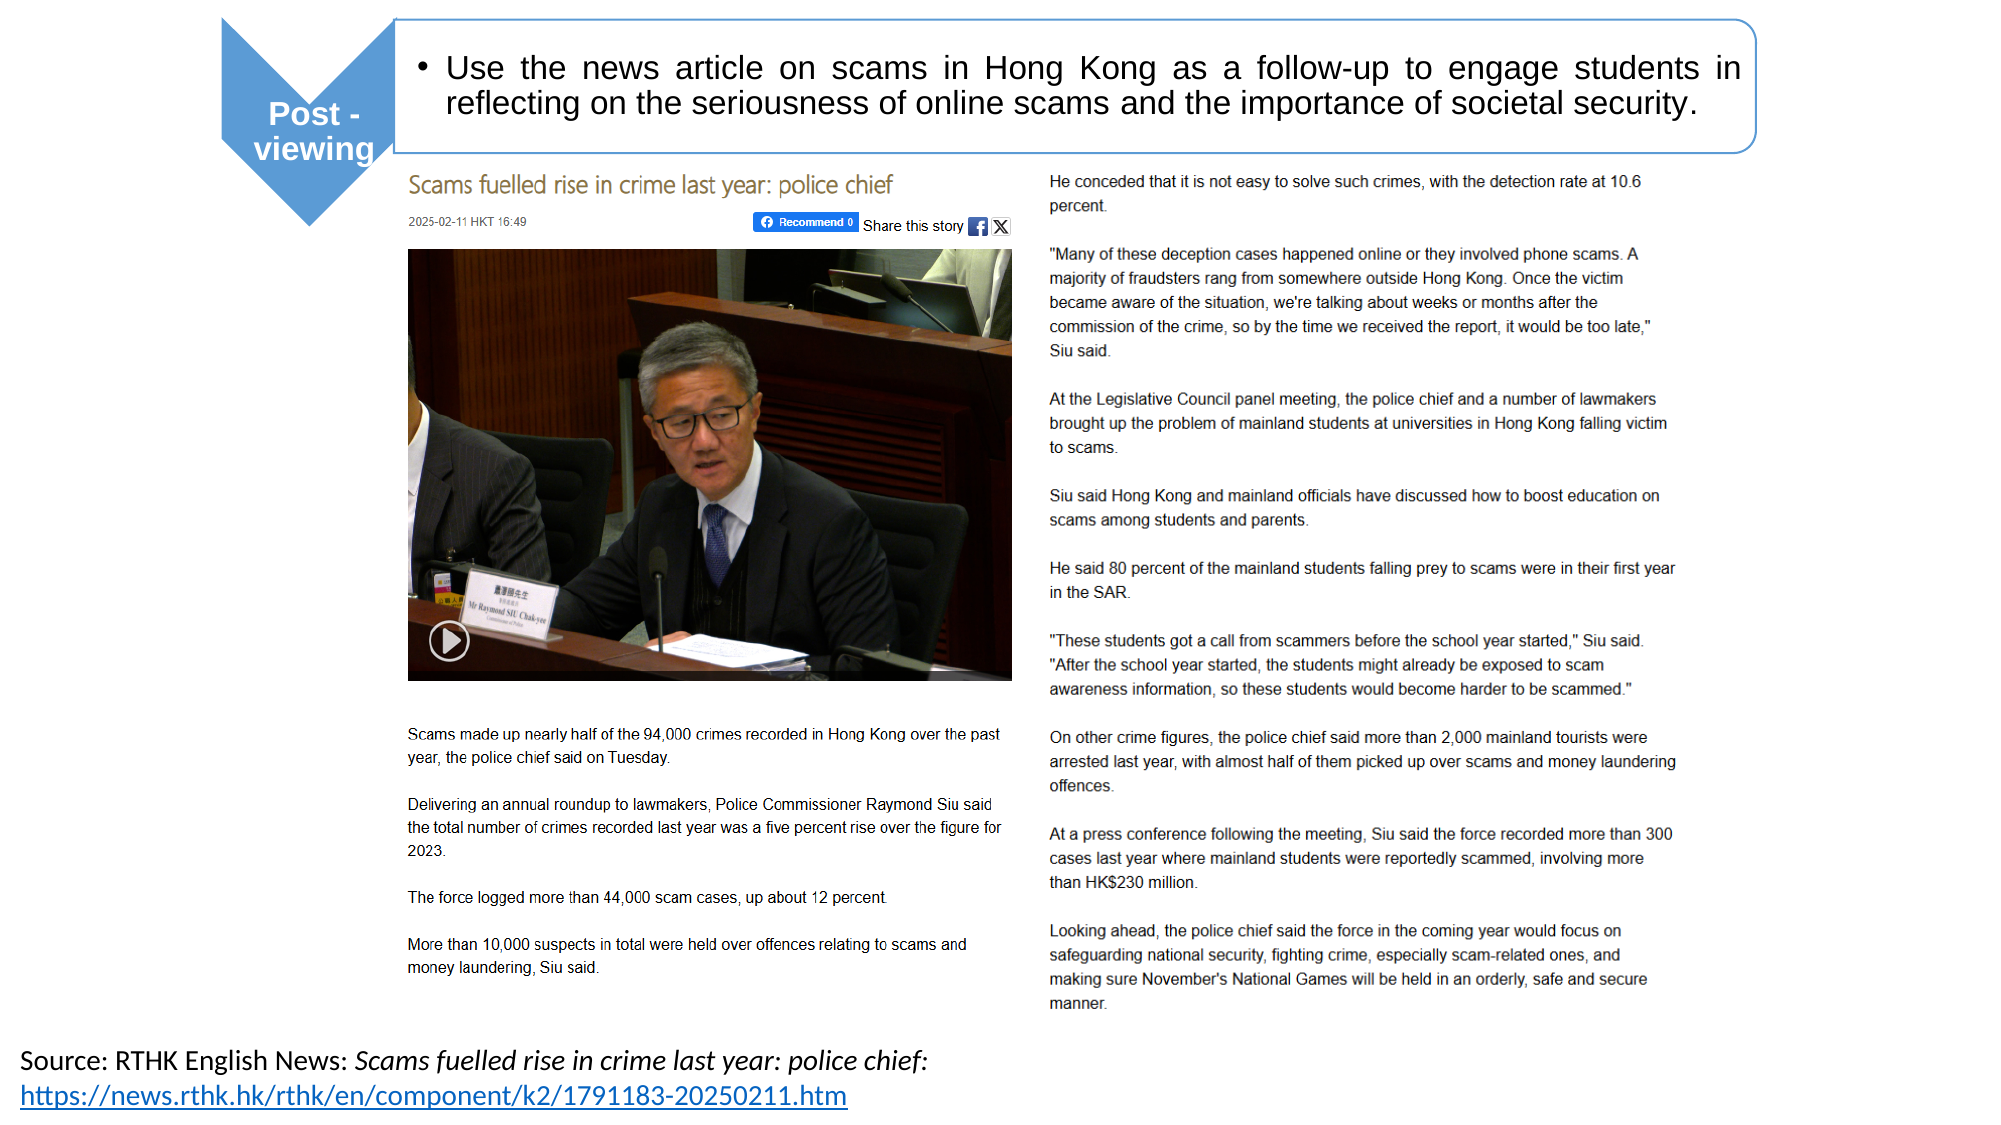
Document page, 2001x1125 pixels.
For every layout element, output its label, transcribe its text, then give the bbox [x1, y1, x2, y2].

picture [1038, 165, 1686, 1031]
picture [395, 161, 1025, 993]
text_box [222, 19, 1756, 225]
text_box Source: RTHK English News: Scams fuelled rise in crime last year: police chief: https://news.rthk.hk/rthk/en/component/k2/1791183-20250211.htm [5, 1034, 1006, 1119]
